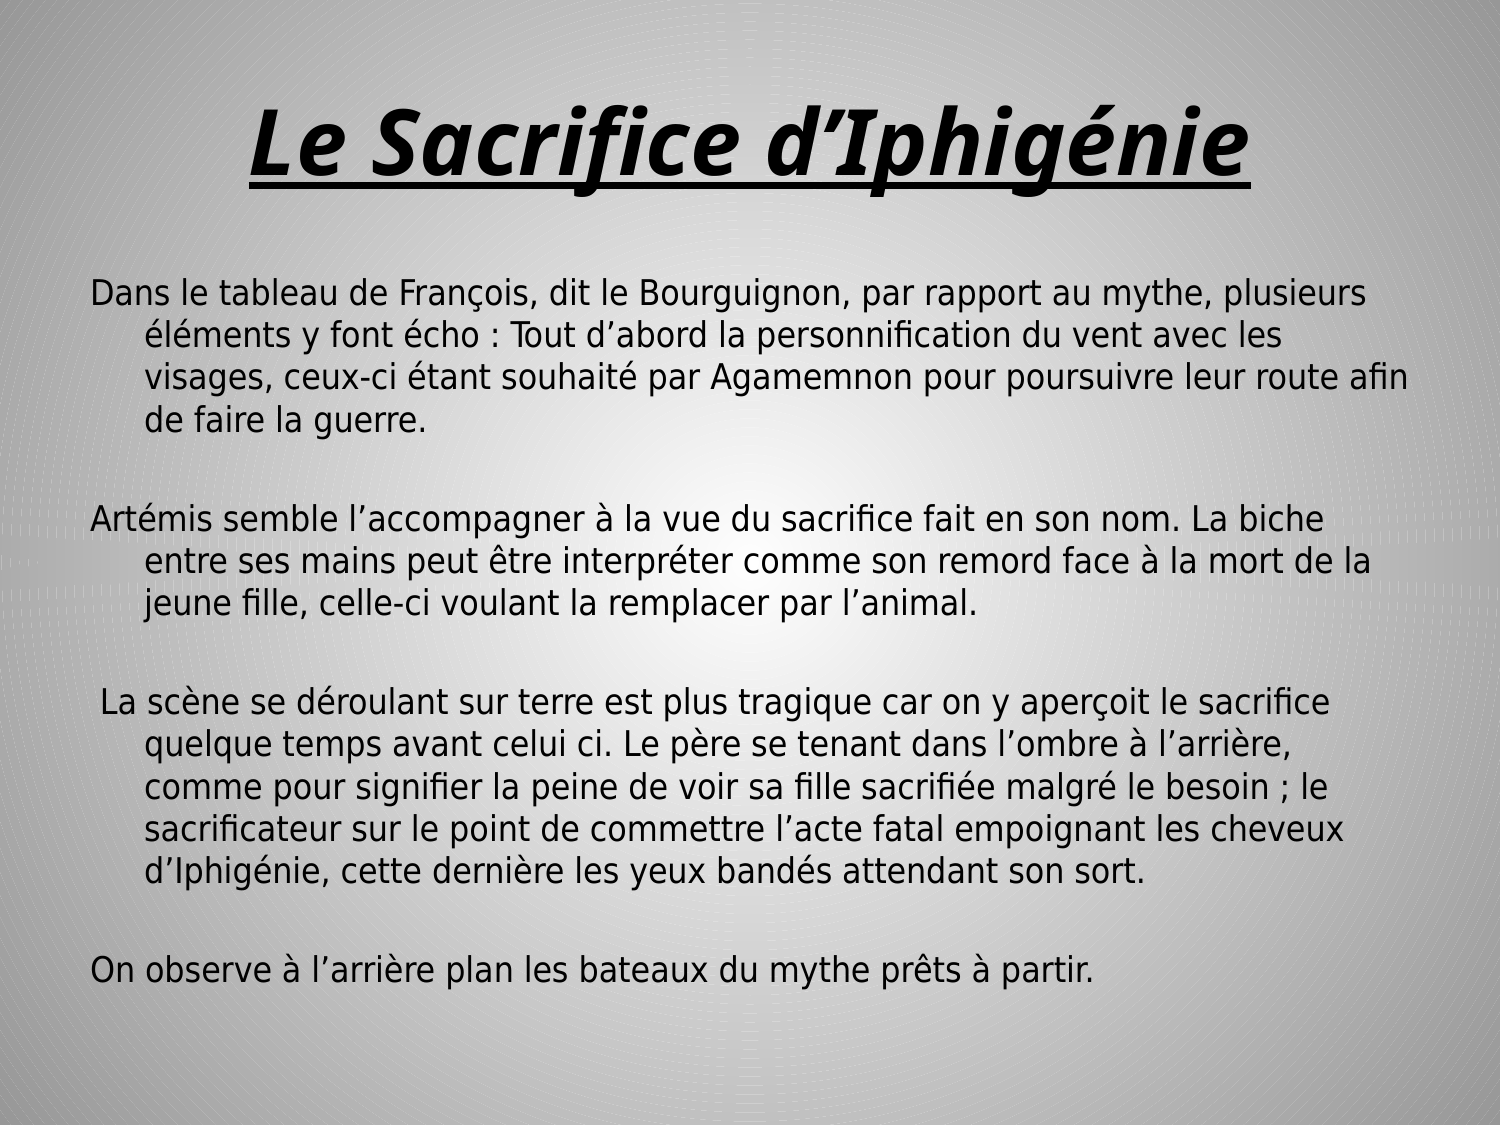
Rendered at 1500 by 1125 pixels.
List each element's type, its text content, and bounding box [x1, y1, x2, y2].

title Le Sacrifice d’Iphigénie [75, 45, 1425, 233]
list Dans le tableau de François, dit le Bourguignon, par rapport au mythe, plusieurs éléments y font écho : Tout d’abord la personnification du vent avec les visages, ceux-ci étant souhaité par Agamemnon pour poursuivre leur route afin de faire la guerre. Artémis semble l’accompagner à la vue du sacrifice fait en son nom. La biche entre ses mains peut être interpréter comme son remord face à la mort de la jeune fille, celle-ci voulant la remplacer par l’animal. La scène se déroulant sur terre est plus tragique car on y aperçoit le sacrifice quelque temps avant celui ci. Le père se tenant dans l’ombre à l’arrière, comme pour signifier la peine de voir sa fille sacrifiée malgré le besoin ; le sacrificateur sur le point de commettre l’acte fatal empoignant les cheveux d’Iphigénie, cette dernière les yeux bandés attendant son sort. On observe à l’arrière plan les bateaux du mythe prêts à partir. [75, 262, 1425, 1005]
